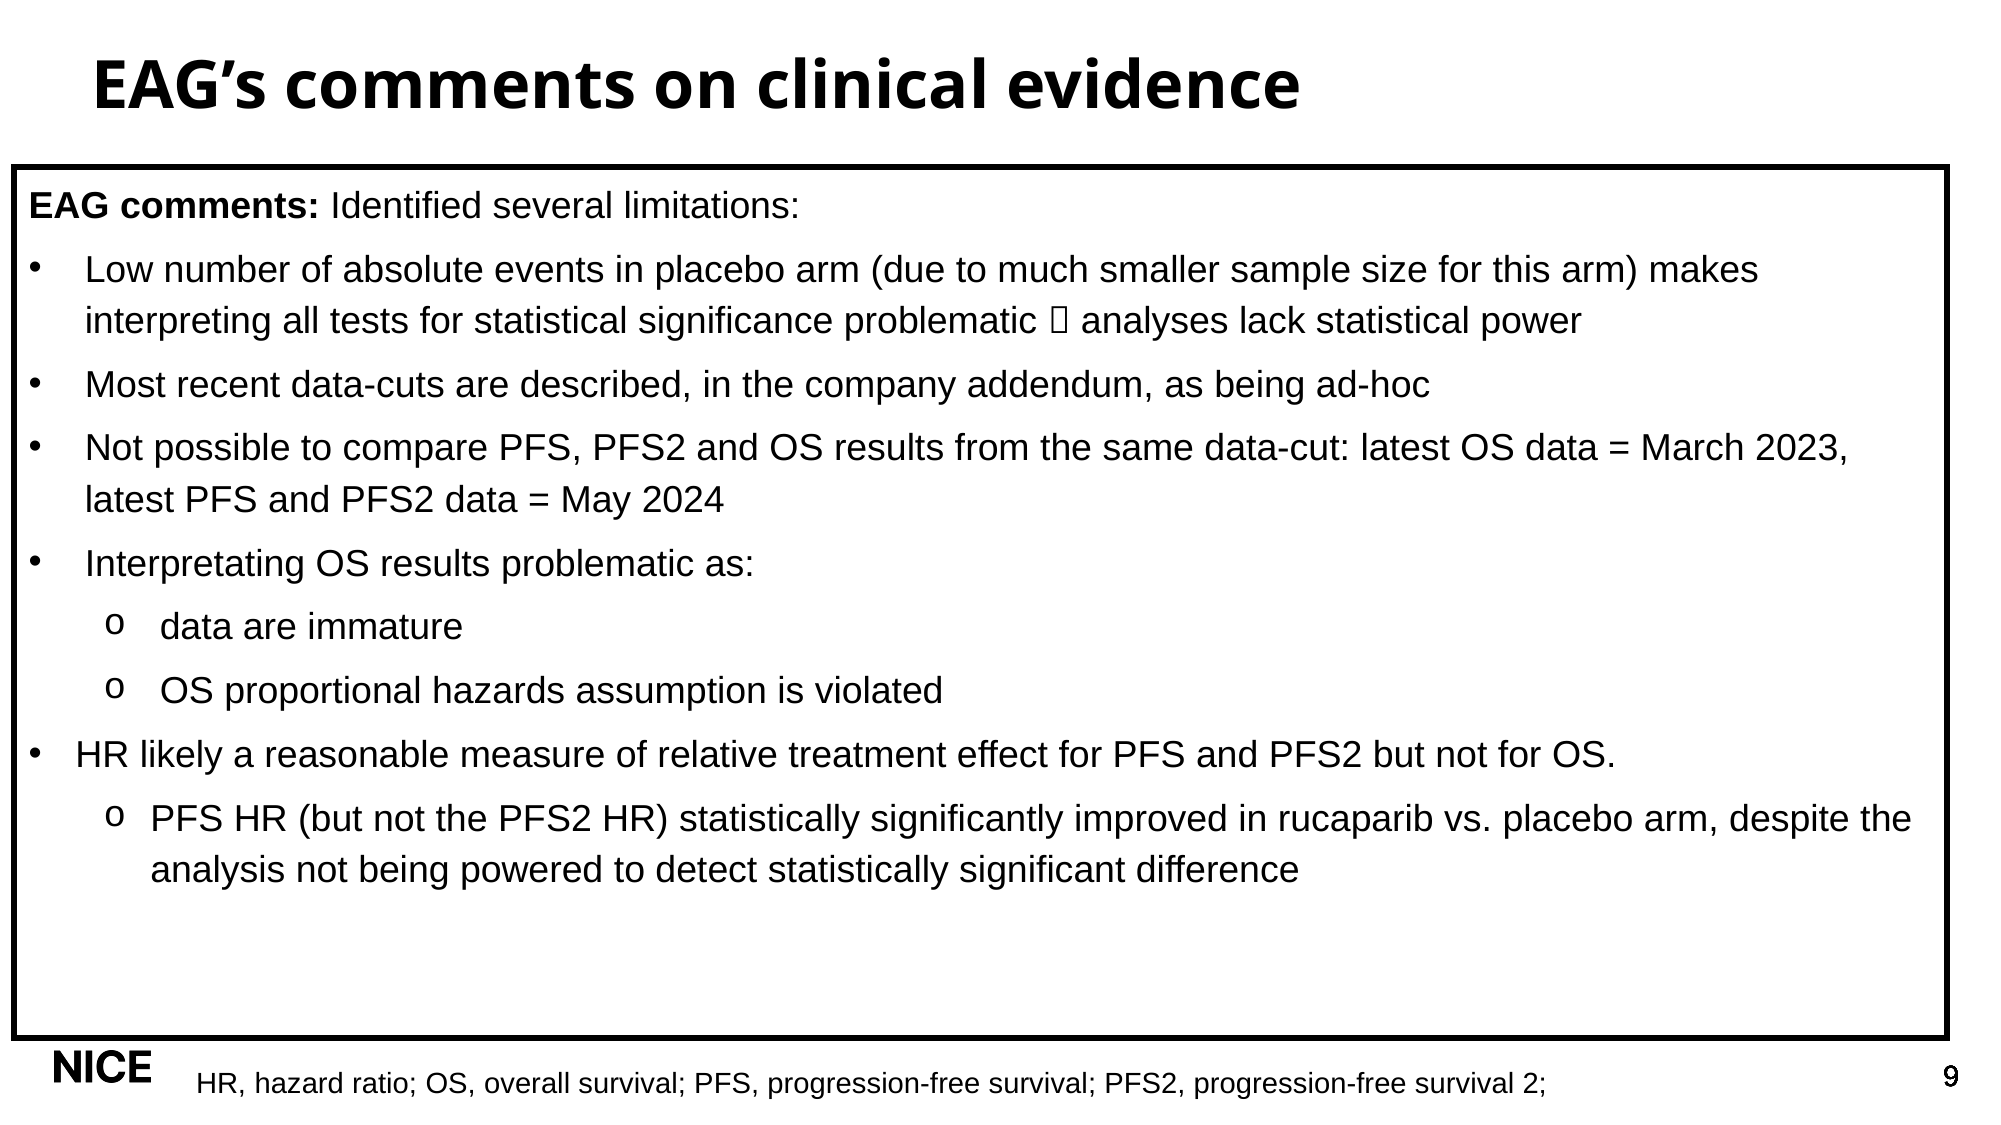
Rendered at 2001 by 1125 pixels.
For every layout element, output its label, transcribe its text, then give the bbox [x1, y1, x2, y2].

text_box EAG comments: Identified several limitations: Low number of absolute events in placebo arm (due to much smaller sample size for this arm) makes interpreting all tests for statistical significance problematic  analyses lack statistical power Most recent data-cuts are described, in the company addendum, as being ad-hoc Not possible to compare PFS, PFS2 and OS results from the same data-cut: latest OS data = March 2023, latest PFS and PFS2 data = May 2024 Interpretating OS results problematic as: data are immature OS proportional hazards assumption is violated HR likely a reasonable measure of relative treatment effect for PFS and PFS2 but not for OS. PFS HR (but not the PFS2 HR) statistically significantly improved in rucaparib vs. placebo arm, despite the analysis not being powered to detect statistically significant difference [13, 166, 1948, 1039]
list HR, hazard ratio; OS, overall survival; PFS, progression-free survival; PFS2, progression-free survival 2; [181, 1061, 1923, 1125]
title EAG’s comments on clinical evidence [76, 43, 1923, 141]
picture [54, 1050, 151, 1083]
